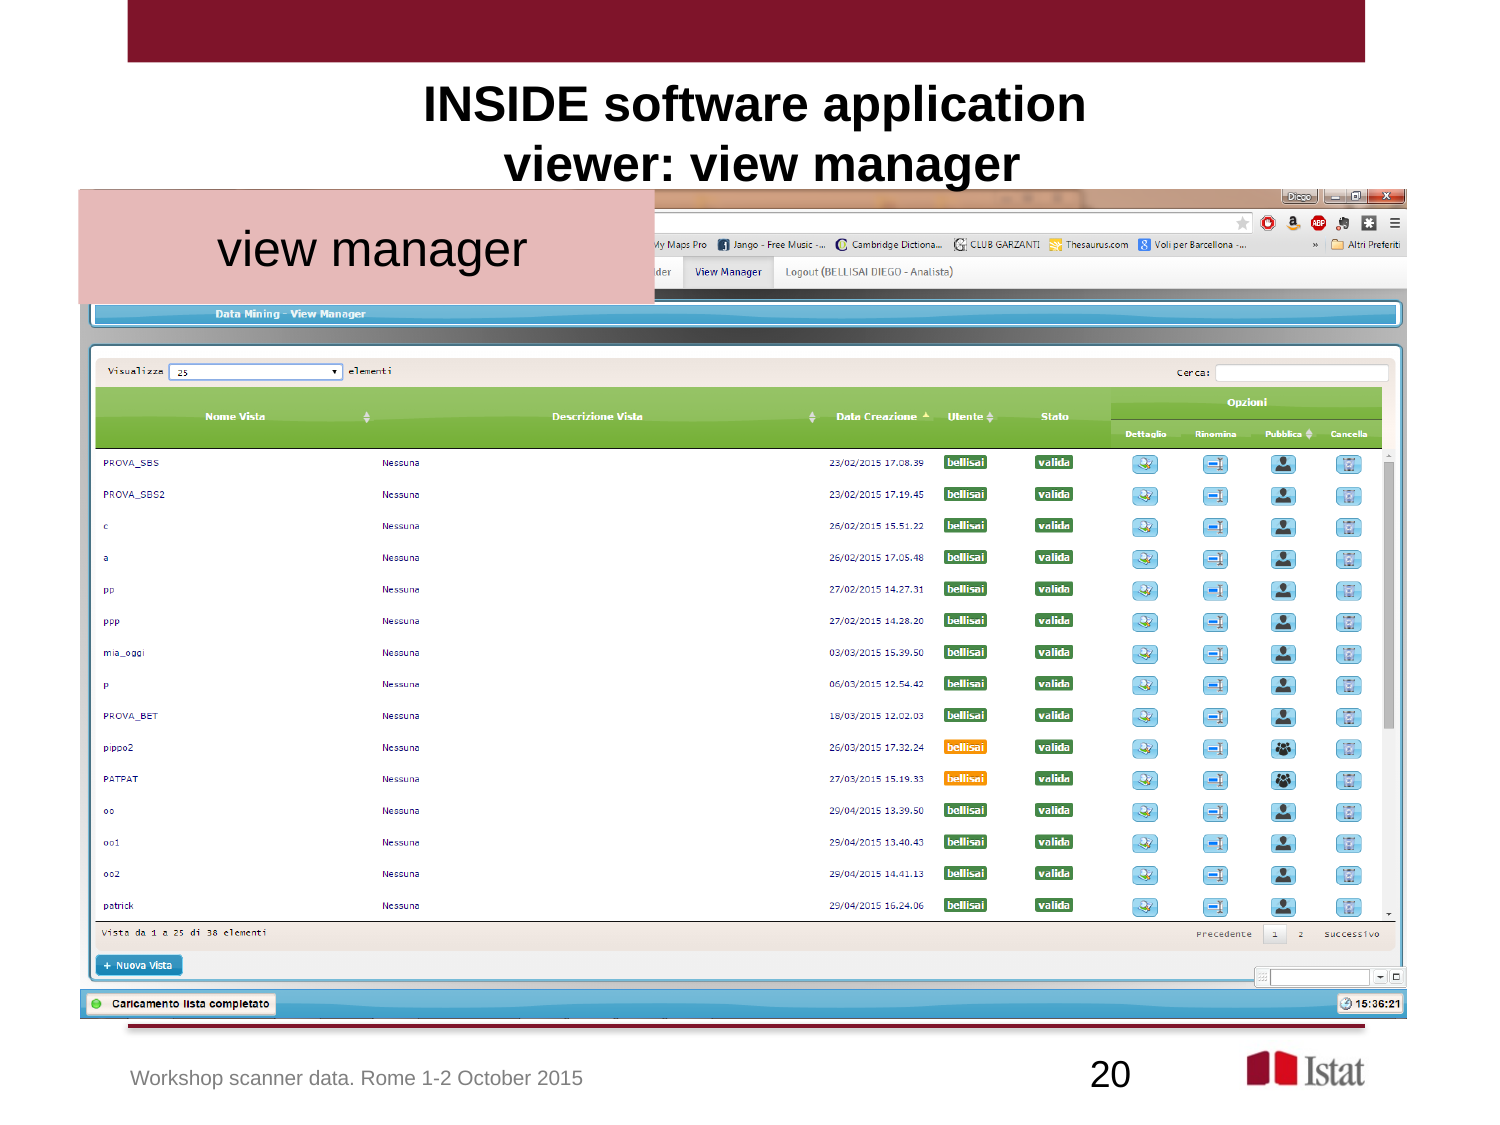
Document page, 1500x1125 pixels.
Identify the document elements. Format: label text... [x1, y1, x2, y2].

text_box Workshop scanner data. Rome 1-2 October 2015 [115, 1057, 1119, 1098]
slide_number 20 [1074, 1042, 1425, 1103]
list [80, 189, 1407, 1019]
text_box INSIDE software application viewer: view manager [37, 64, 1474, 161]
